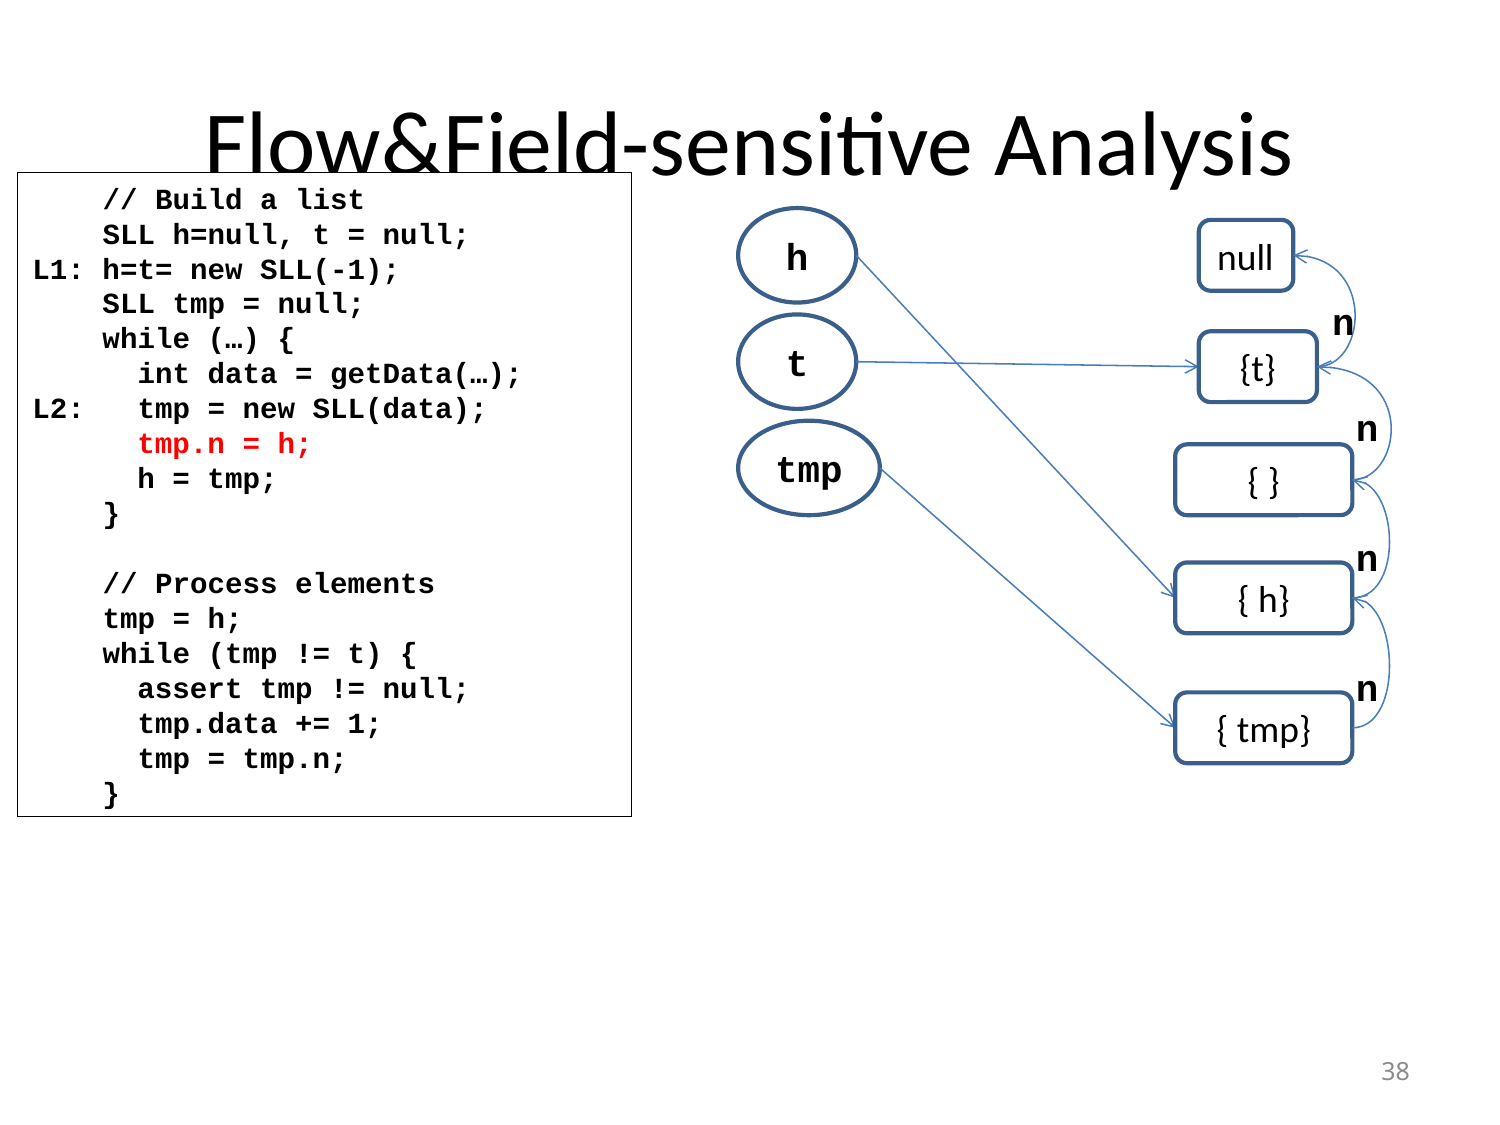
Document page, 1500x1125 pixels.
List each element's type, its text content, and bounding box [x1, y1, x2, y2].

text_box null [1196, 217, 1296, 293]
text_box n [1357, 397, 1394, 457]
text_box { h} [1179, 560, 1347, 636]
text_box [856, 374, 1176, 599]
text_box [856, 255, 1176, 360]
text_box n [1340, 527, 1347, 587]
slide_number 38 [1074, 1042, 1425, 1103]
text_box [1316, 366, 1353, 480]
text_box // Build a list SLL h=null, t = null; L1: h=t= new SLL(-1); SLL tmp = null; while (…) { int data = getData(…); L2: tmp = new SLL(data); tmp.n = h; h = tmp; } // Process elements tmp = h; while (tmp != t) { assert tmp != null; tmp.data += 1; tmp = tmp.n; } [17, 172, 632, 817]
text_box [856, 361, 1200, 367]
text_box t [736, 312, 850, 411]
text_box h [736, 205, 859, 305]
title Flow&Field-sensitive Analysis [75, 45, 1425, 233]
text_box {t} [1196, 329, 1311, 405]
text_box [879, 467, 1176, 729]
text_box { tmp} [1173, 690, 1355, 766]
text_box n [1359, 527, 1394, 587]
text_box n [1359, 656, 1394, 717]
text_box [1293, 255, 1318, 367]
text_box n [1340, 656, 1347, 717]
text_box { } [1179, 442, 1347, 518]
text_box tmp [736, 418, 850, 518]
text_box n [1323, 290, 1370, 351]
